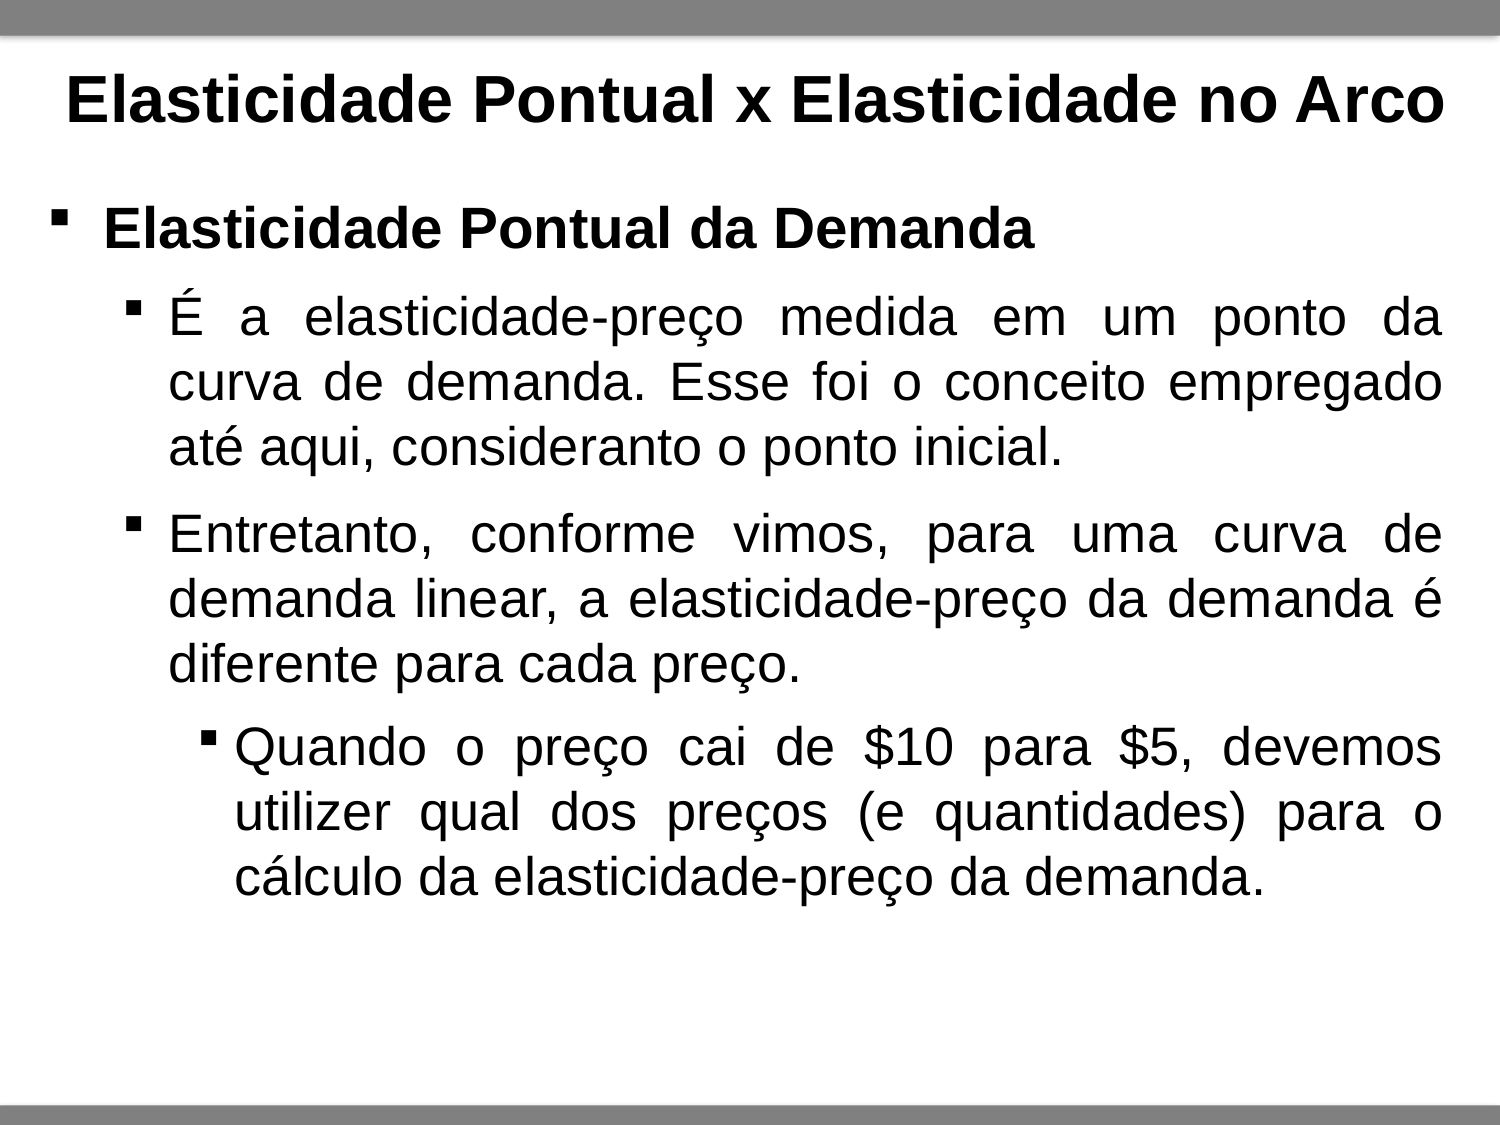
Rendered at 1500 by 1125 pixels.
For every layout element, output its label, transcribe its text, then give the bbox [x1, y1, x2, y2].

text_box Elasticidade Pontual da Demanda É a elasticidade-preço medida em um ponto da curva de demanda. Esse foi o conceito empregado até aqui, consideranto o ponto inicial. Entretanto, conforme vimos, para uma curva de demanda linear, a elasticidade-preço da demanda é diferente para cada preço. Quando o preço cai de $10 para $5, devemos utilizer qual dos preços (e quantidades) para o cálculo da elasticidade-preço da demanda. [32, 182, 1461, 984]
text_box Elasticidade Pontual x Elasticidade no Arco [46, 48, 1468, 224]
